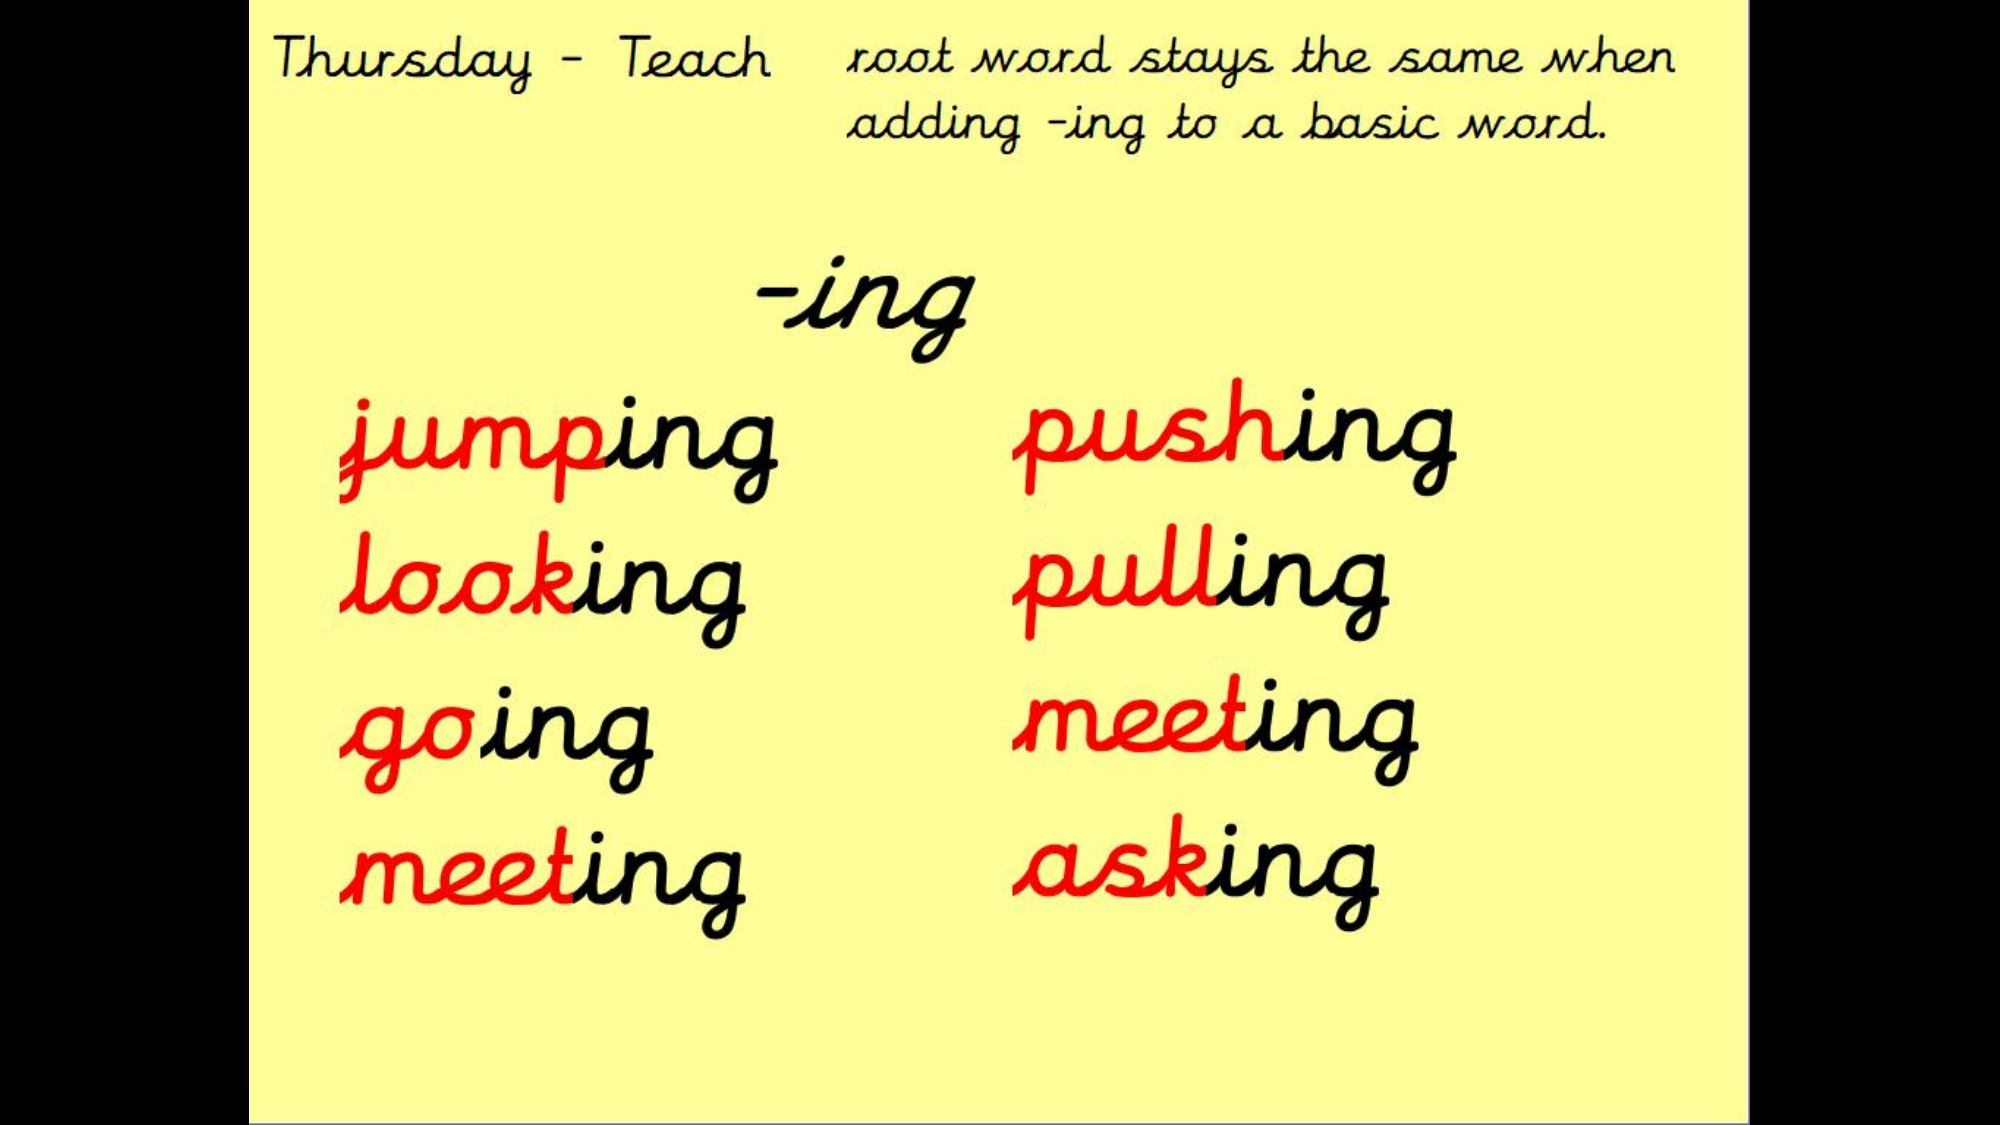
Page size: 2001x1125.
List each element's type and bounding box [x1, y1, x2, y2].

picture [249, 0, 1750, 1125]
